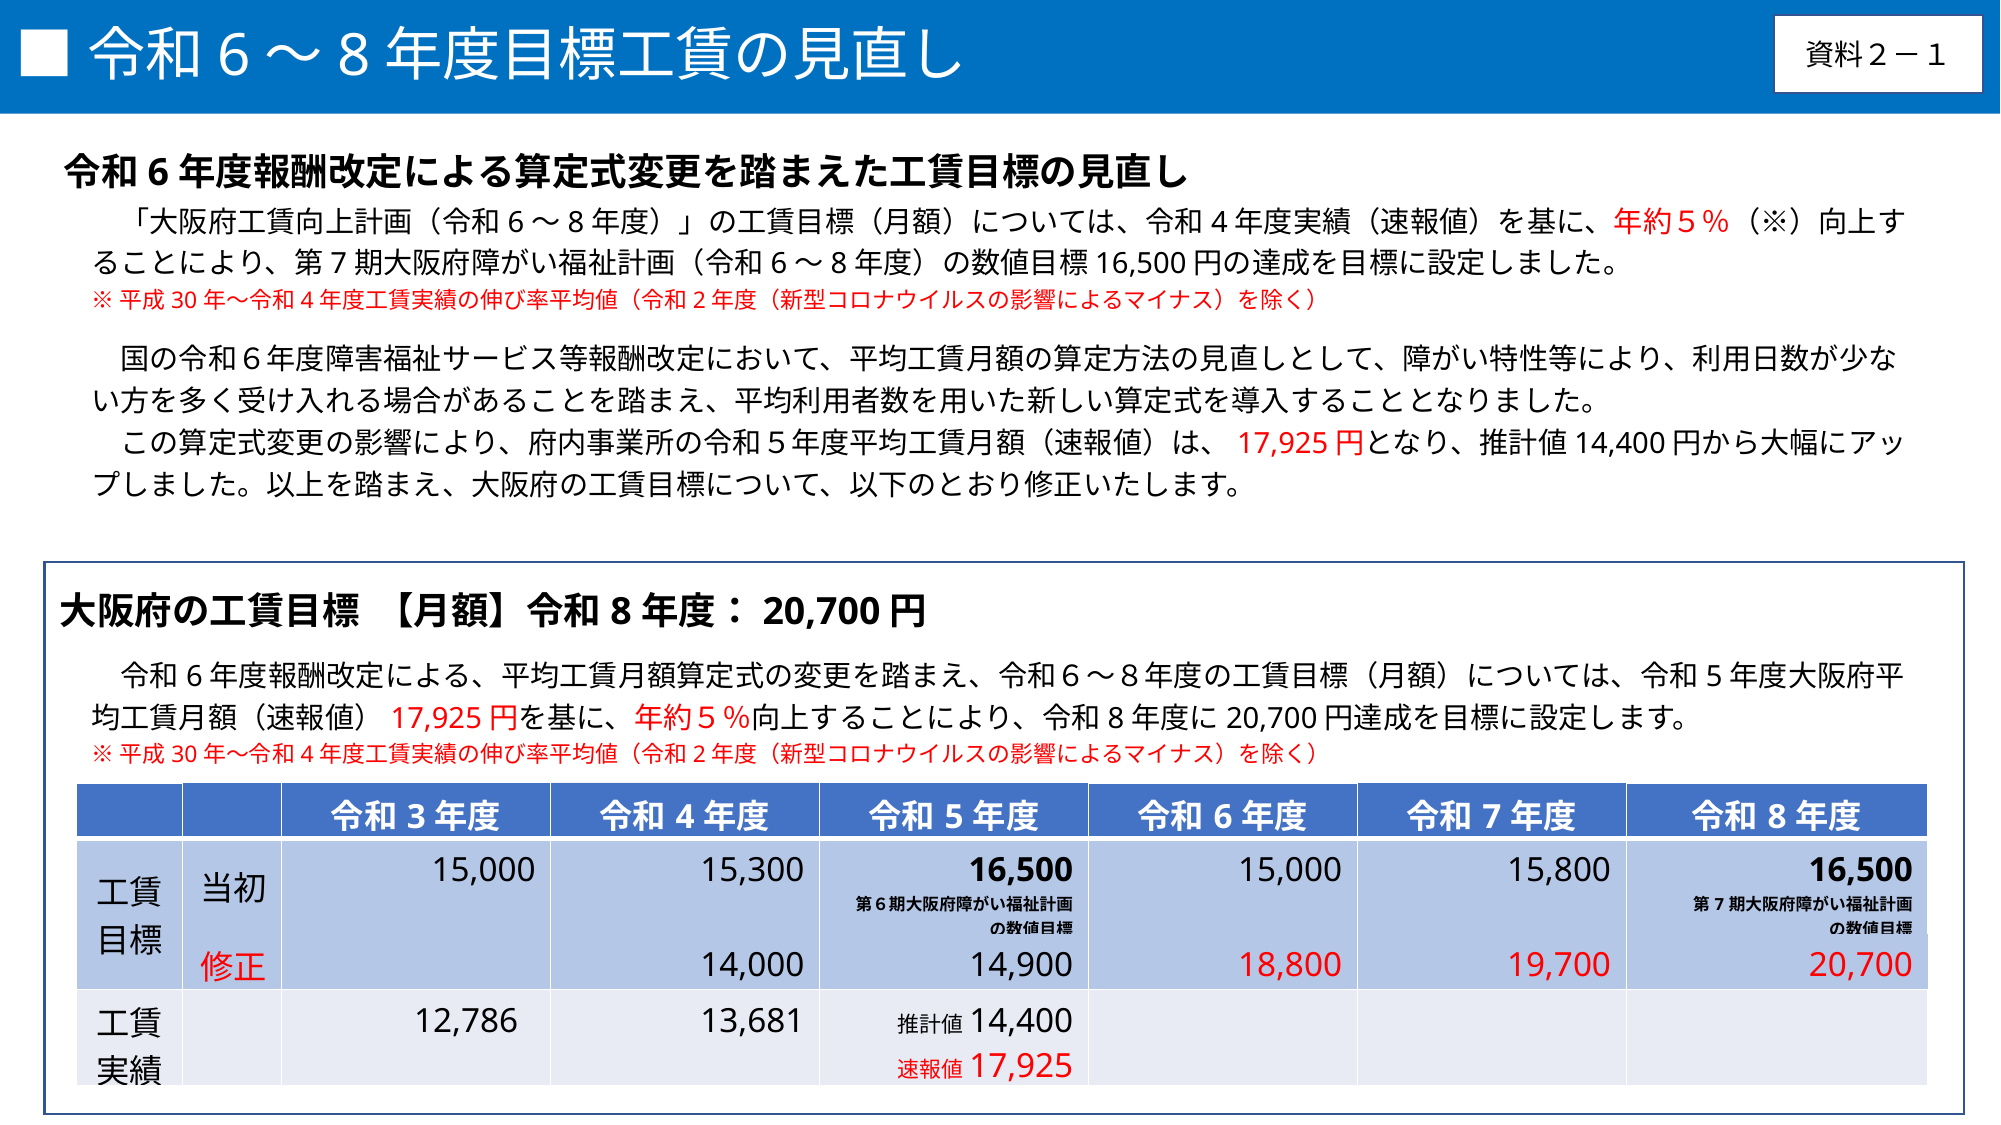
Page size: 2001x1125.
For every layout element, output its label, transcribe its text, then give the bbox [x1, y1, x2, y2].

title ■令和6～8年度目標工賃の見直し [0, 0, 2000, 114]
text_box [43, 561, 1965, 1115]
text_box 令和6年度報酬改定による算定式変更を踏まえた工賃目標の見直し [48, 131, 1983, 201]
text_box 「大阪府工賃向上計画（令和6～8年度）」の工賃目標（月額）については、令和4年度実績（速報値）を基に、年約５％（※）向上することにより、第7期大阪府障がい福祉計画（令和6～8年度）の数値目標16,500円の達成を目標に設定しました。 ※平成30年～令和4年度工賃実績の伸び率平均値（令和2年度（新型コロナウイルスの影響によるマイナス）を除く） 国の令和６年度障害福祉サービス等報酬改定において、平均工賃月額の算定方法の見直しとして、障がい特性等により、利用日数が少ない方を多く受け入れる場合があることを踏まえ、平均利用者数を用いた新しい算定式を導入することとなりました。 この算定式変更の影響により、府内事業所の令和５年度平均工賃月額（速報値）は、17,925円となり、推計値14,400円から大幅にアップしました。以上を踏まえ、大阪府の工賃目標について、以下のとおり修正いたします。 [76, 201, 1939, 509]
text_box 資料２－１ [1773, 14, 1984, 94]
